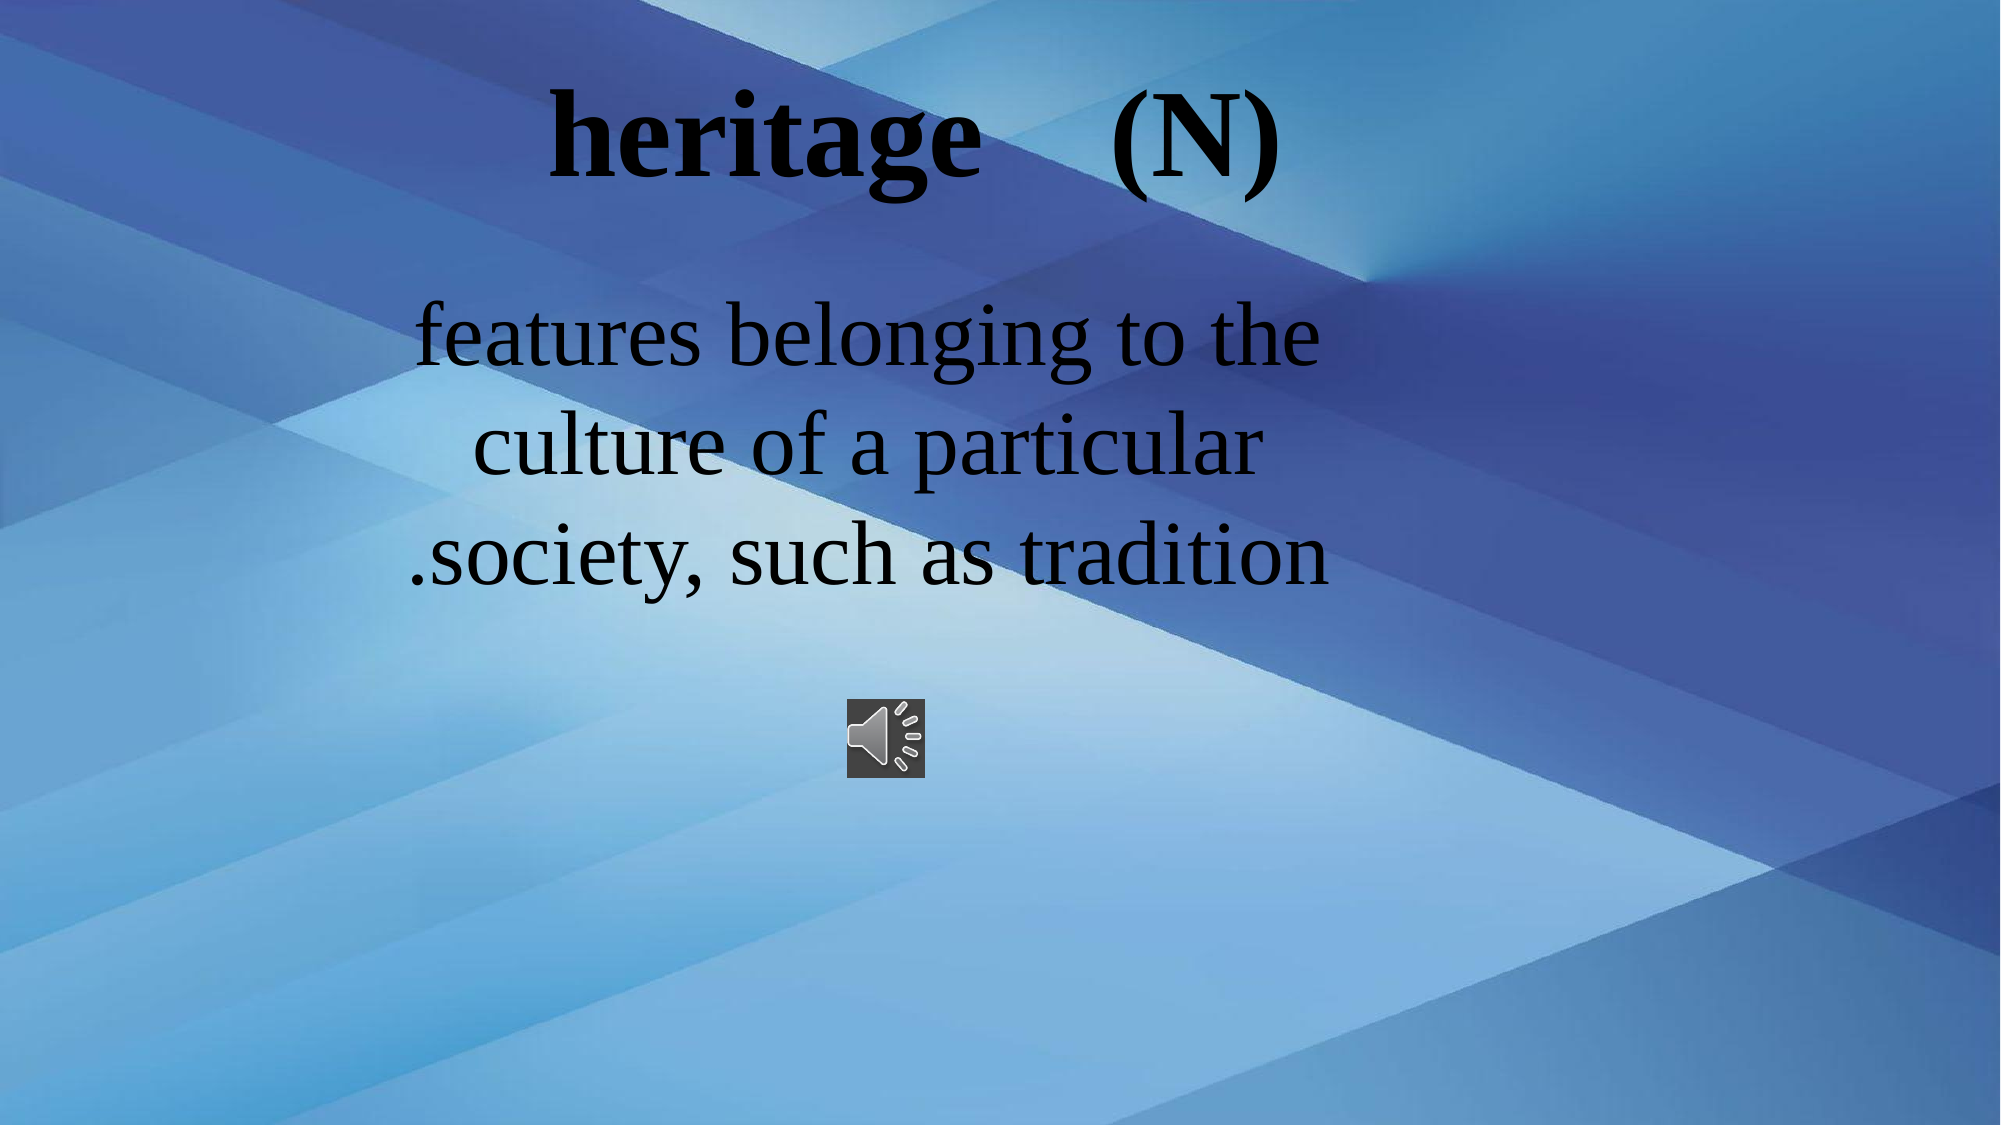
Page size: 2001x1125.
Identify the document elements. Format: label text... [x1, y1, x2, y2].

picture [0, 0, 2001, 1125]
text_box features belonging to the culture of a particular society, such as tradition. [377, 265, 1361, 611]
text_box heritage (N) [395, 43, 1435, 359]
